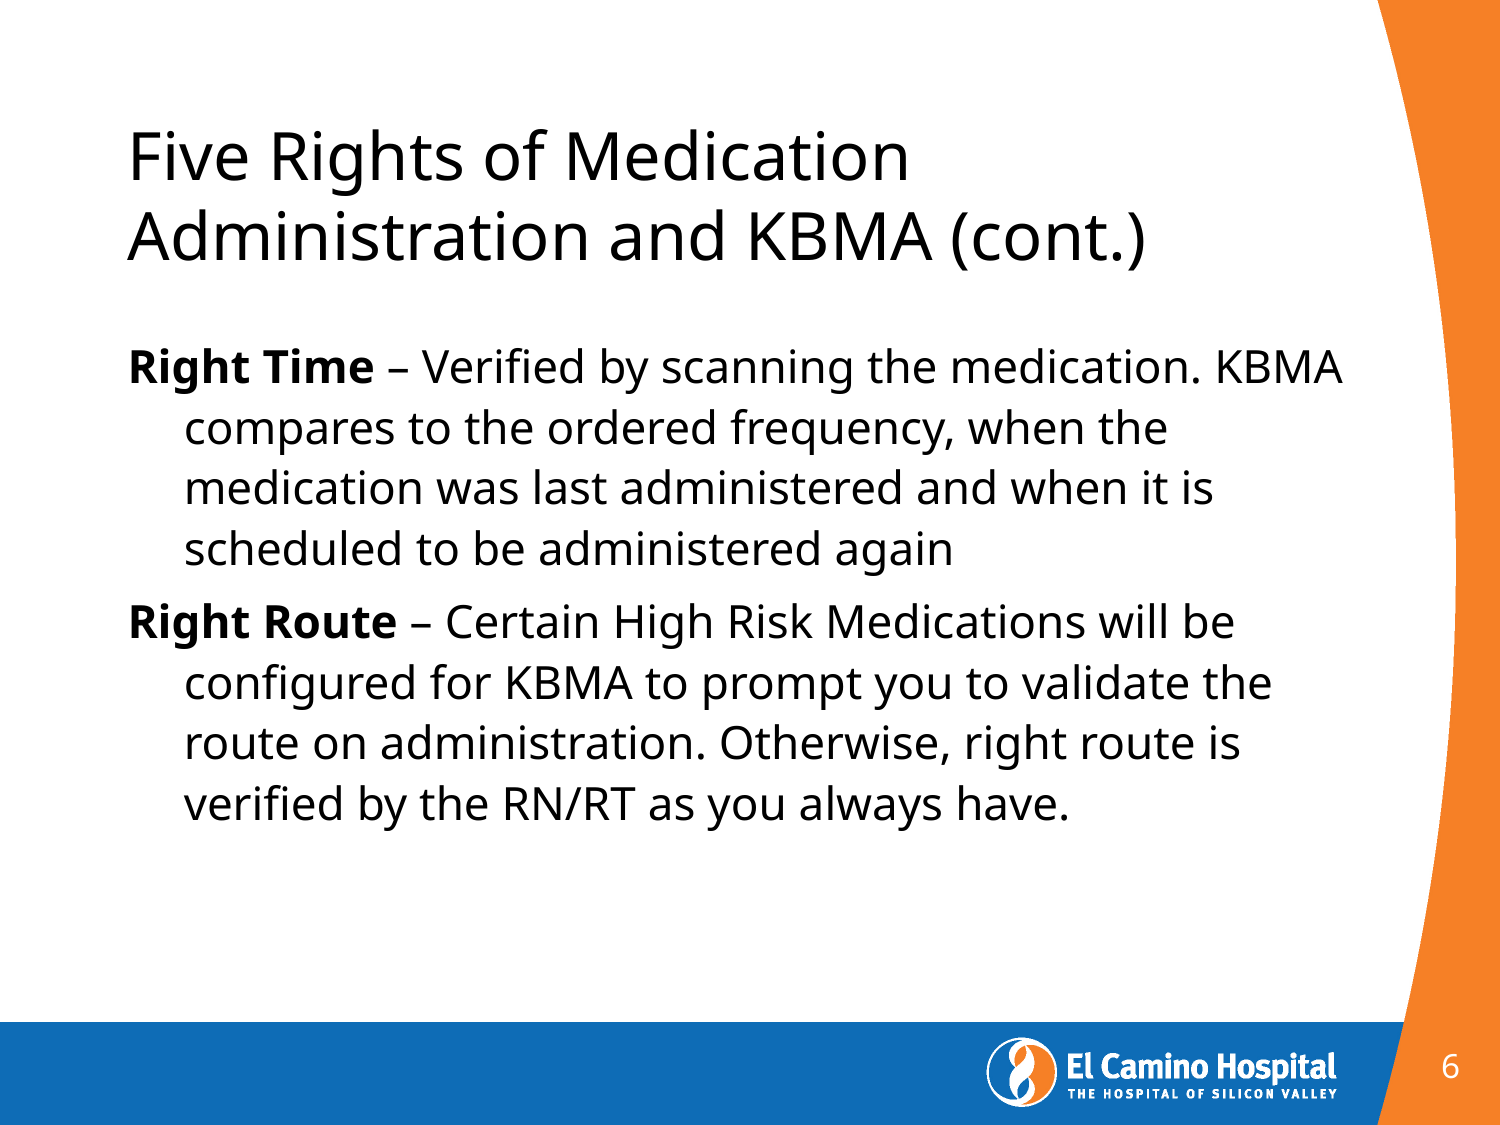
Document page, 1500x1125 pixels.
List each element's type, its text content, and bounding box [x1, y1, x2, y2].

picture [0, 0, 1500, 1125]
slide_number 6 [1162, 1037, 1475, 1113]
title Five Rights of Medication Administration and KBMA (cont.) [112, 99, 1388, 288]
list Right Time – Verified by scanning the medication. KBMA compares to the ordered frequency, when the medication was last administered and when it is scheduled to be administered again Right Route – Certain High Risk Medications will be configured for KBMA to prompt you to validate the route on administration. Otherwise, right route is verified by the RN/RT as you always have. [112, 324, 1388, 900]
